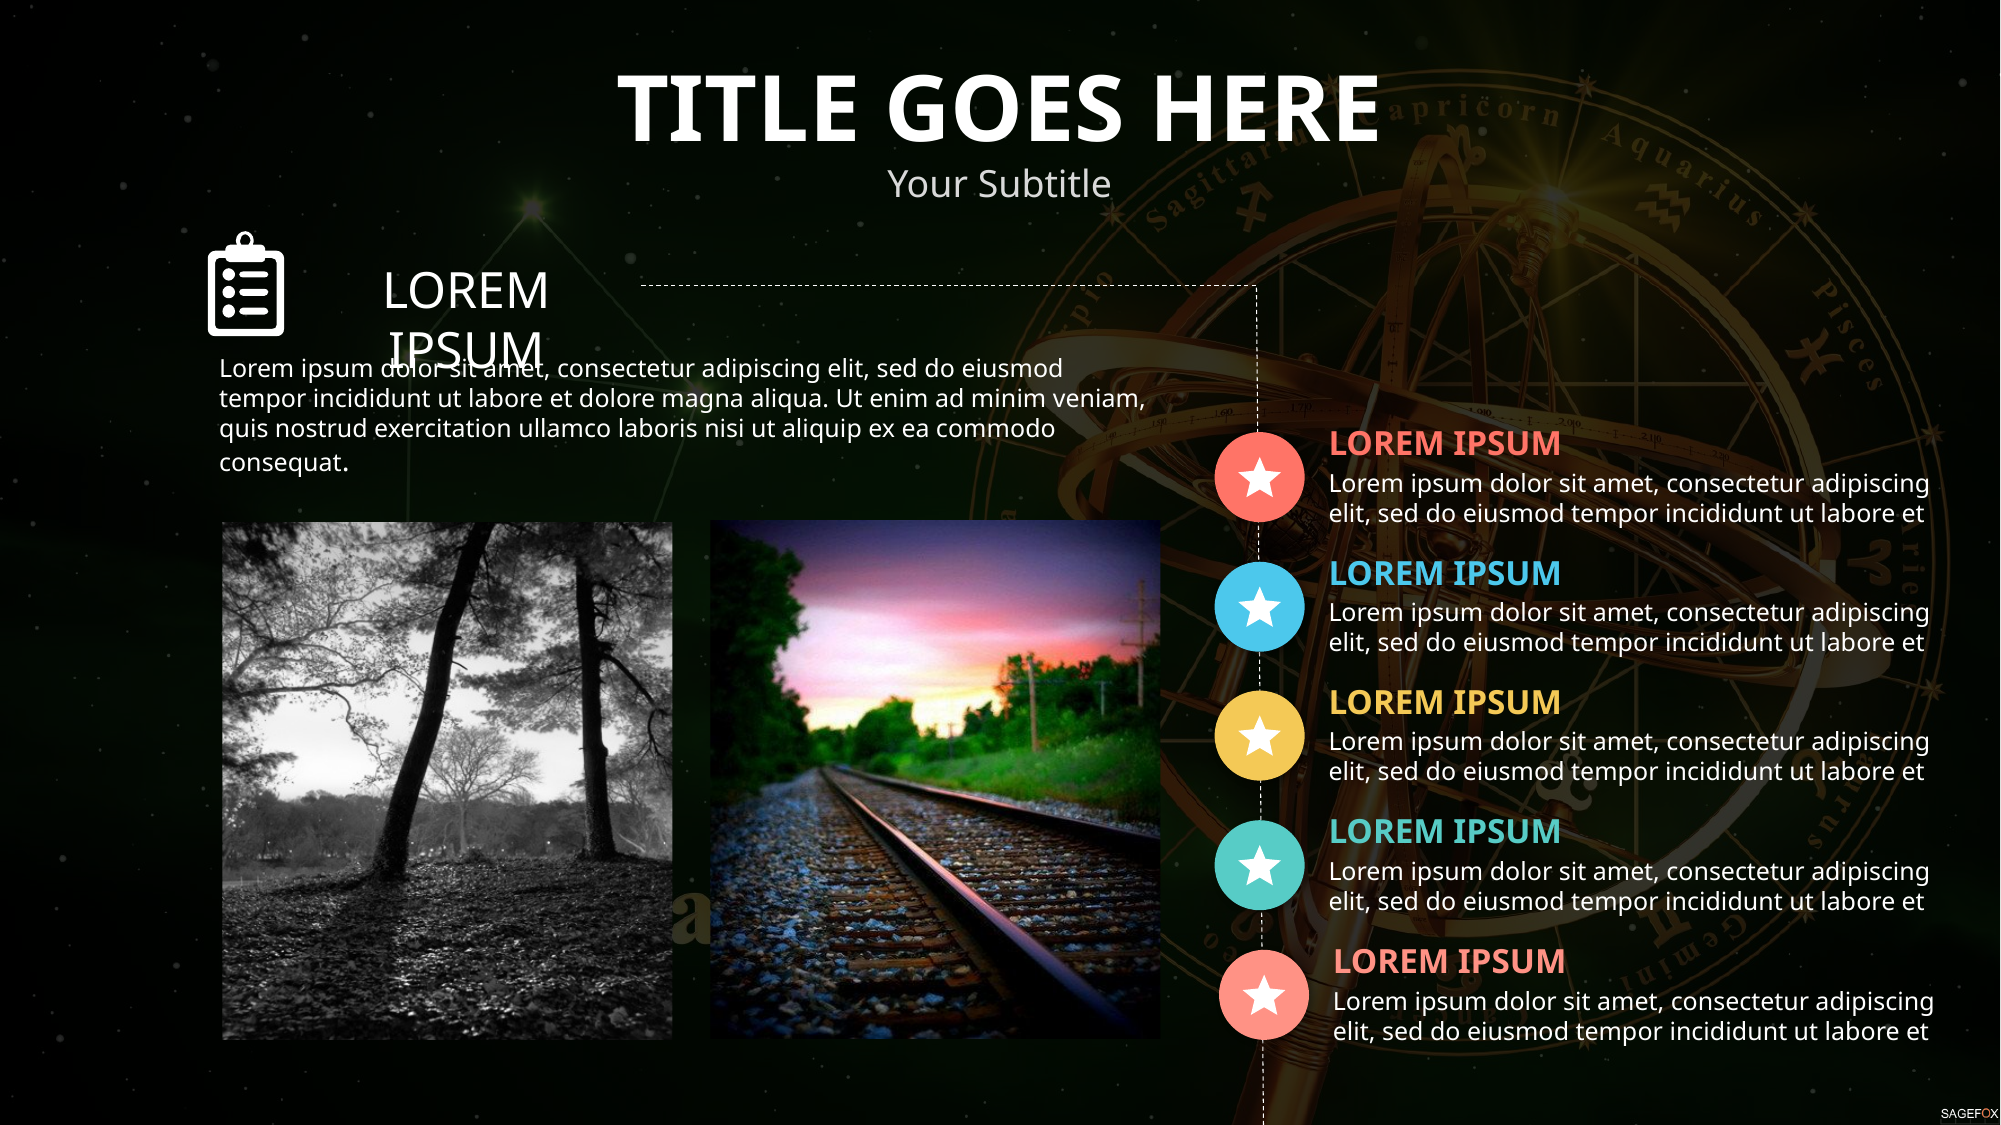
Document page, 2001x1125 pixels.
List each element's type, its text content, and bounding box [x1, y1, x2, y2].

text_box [1256, 781, 1264, 820]
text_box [1256, 911, 1264, 949]
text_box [1256, 652, 1264, 690]
text_box [709, 520, 1161, 1039]
picture [0, 0, 2001, 1125]
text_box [1256, 523, 1264, 561]
text_box [221, 521, 673, 1041]
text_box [1256, 1040, 1264, 1125]
text_box LOREM IPSUM Lorem ipsum dolor sit amet, consectetur adipiscing elit, sed do eiusmod tempor incididunt ut labore et [1318, 546, 1953, 662]
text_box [1218, 949, 1309, 1040]
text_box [1214, 690, 1305, 781]
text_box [1214, 432, 1305, 523]
text_box LOREM IPSUM Lorem ipsum dolor sit amet, consectetur adipiscing elit, sed do eiusmod tempor incididunt ut labore et [1318, 675, 1953, 791]
text_box LOREM IPSUM Lorem ipsum dolor sit amet, consectetur adipiscing elit, sed do eiusmod tempor incididunt ut labore et [1318, 805, 1953, 921]
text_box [1256, 287, 1264, 432]
text_box LOREM IPSUM Lorem ipsum dolor sit amet, consectetur adipiscing elit, sed do eiusmod tempor incididunt ut labore et [1318, 417, 1953, 533]
text_box Lorem ipsum dolor sit amet, consectetur adipiscing elit, sed do eiusmod tempor incididunt ut labore et dolore magna aliqua. Ut enim ad minim veniam, quis nostrud exercitation ullamco laboris nisi ut aliquip ex ea commodo consequat. [204, 344, 1168, 485]
text_box LOREM IPSUM Lorem ipsum dolor sit amet, consectetur adipiscing elit, sed do eiusmod tempor incididunt ut labore et [1322, 935, 1958, 1050]
text_box LOREM IPSUM [292, 250, 642, 344]
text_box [207, 231, 285, 337]
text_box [1214, 561, 1305, 652]
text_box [1214, 820, 1305, 911]
text_box TITLE GOES HERE Your Subtitle [548, 42, 1452, 212]
